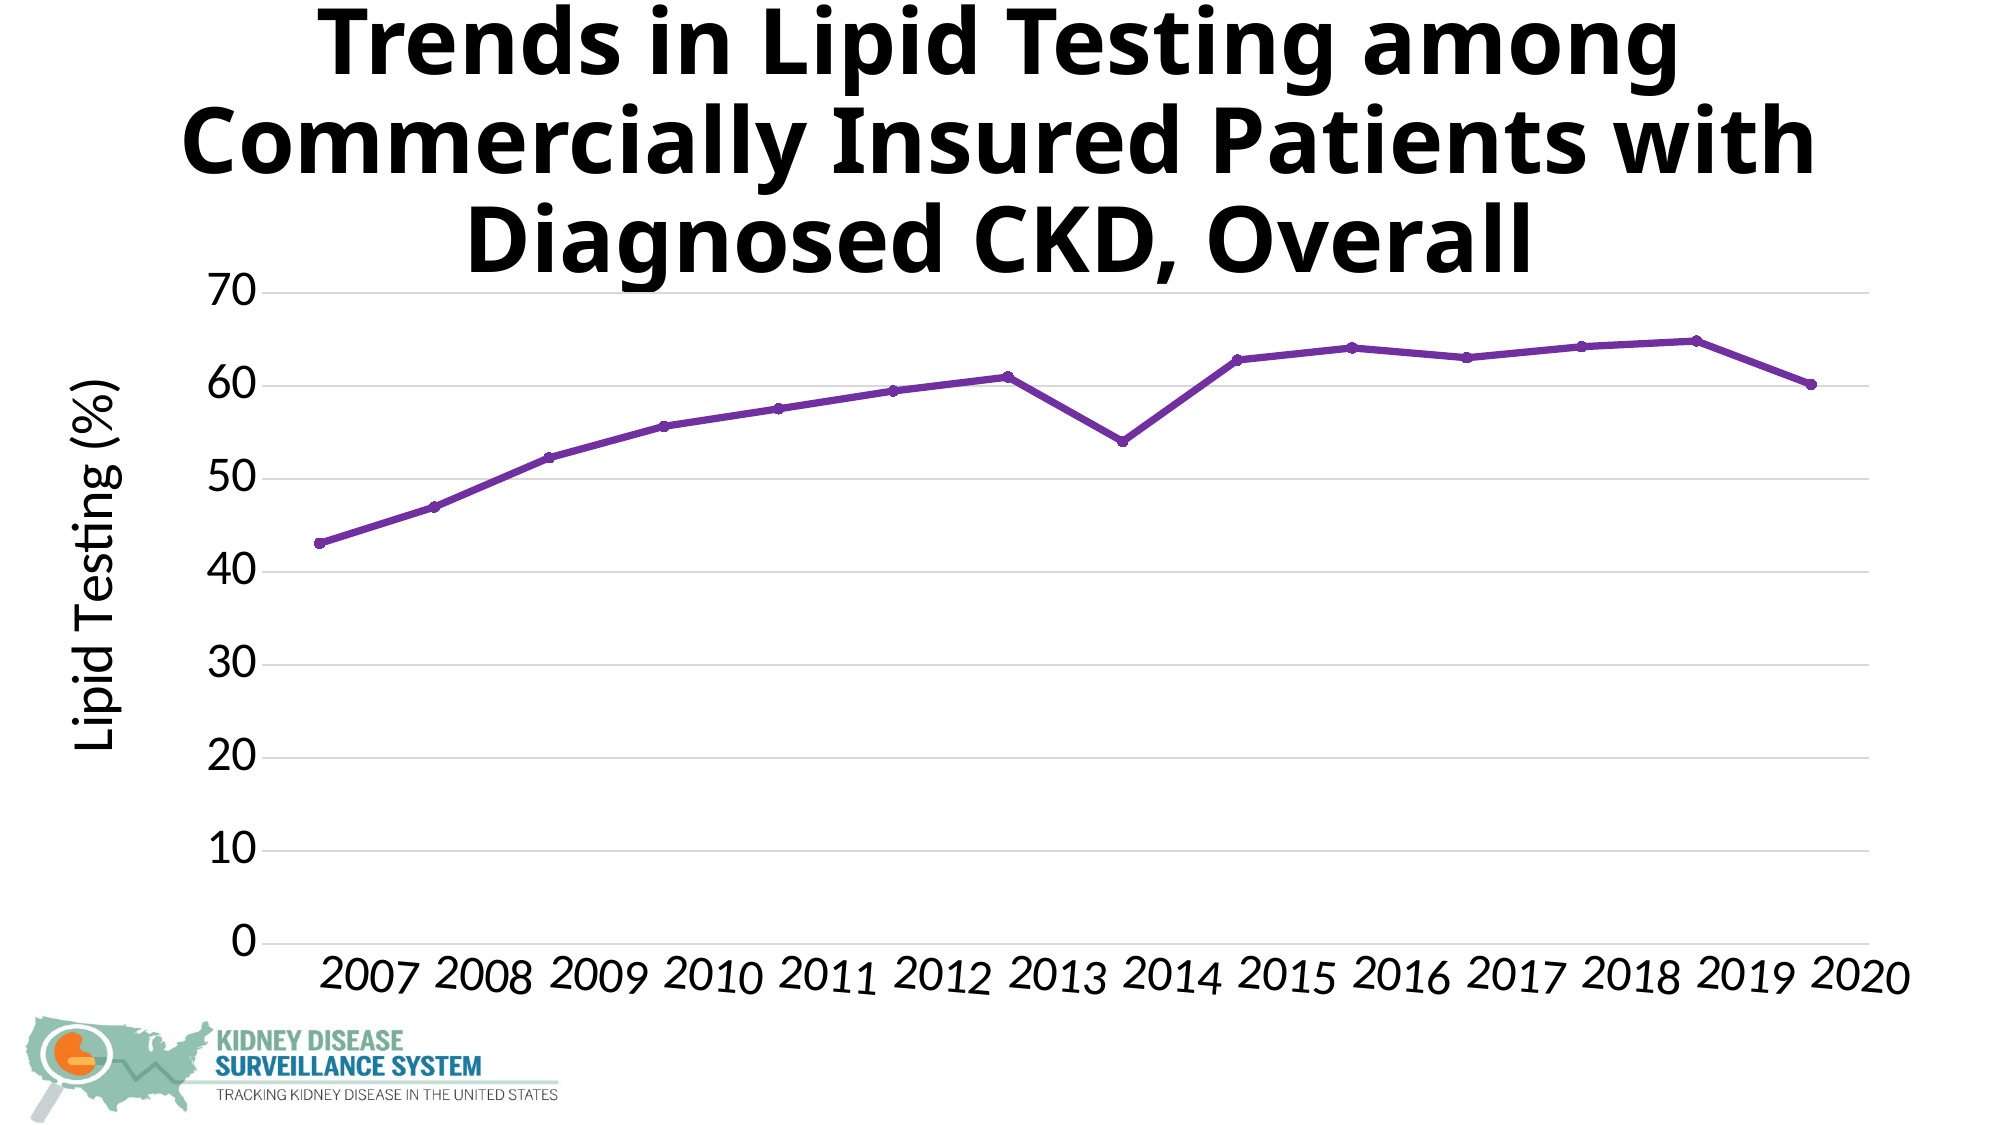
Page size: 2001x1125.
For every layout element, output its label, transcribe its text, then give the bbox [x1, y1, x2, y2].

picture [22, 1013, 567, 1125]
title Trends in Lipid Testing among Commercially Insured Patients with Diagnosed CKD, Overall [137, 35, 1863, 252]
chart [48, 252, 1951, 1024]
